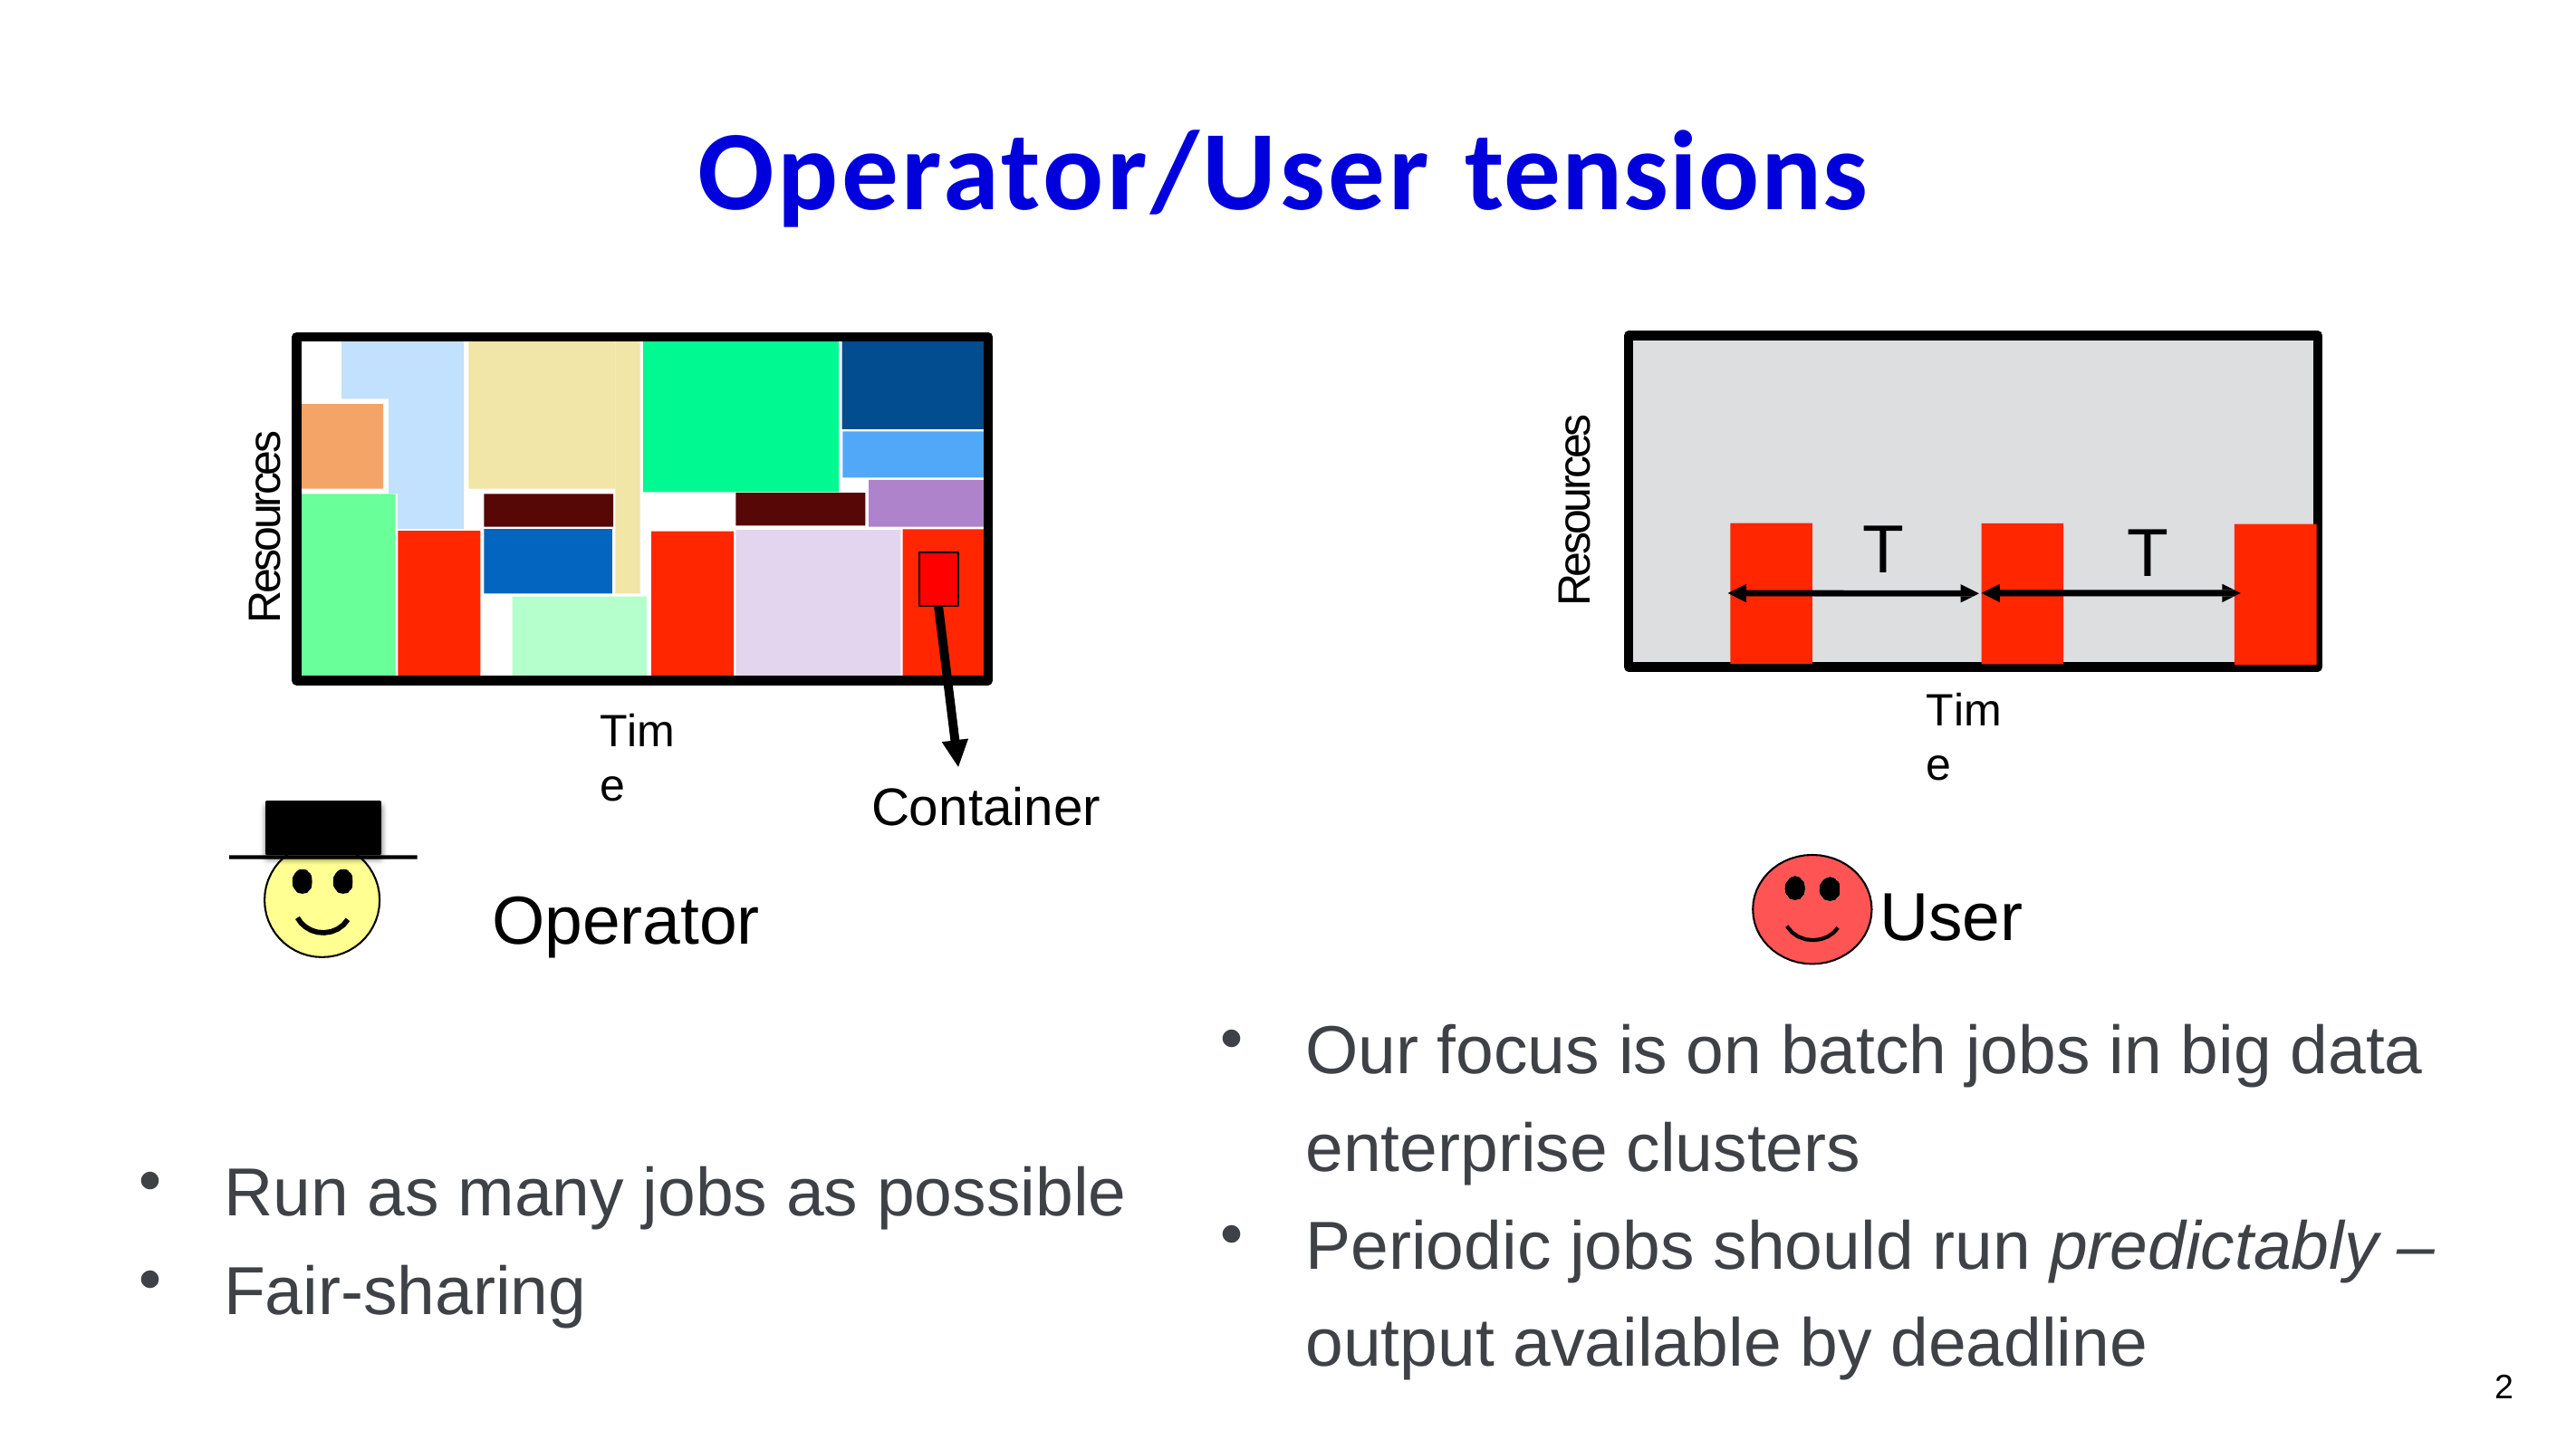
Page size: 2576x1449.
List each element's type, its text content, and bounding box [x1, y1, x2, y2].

text_box T [2127, 506, 2171, 590]
text_box [1629, 335, 2319, 667]
text_box Run as many jobs as possible Fair-sharing [137, 1129, 1187, 1329]
slide_number 2 [2491, 1370, 2537, 1449]
text_box Time [1924, 677, 2023, 789]
text_box [296, 336, 988, 681]
text_box [918, 552, 959, 606]
text_box [1981, 523, 2064, 592]
text_box [1981, 583, 2241, 603]
text_box T [1862, 503, 1906, 587]
text_box [256, 796, 389, 867]
text_box Resources [1546, 413, 1603, 609]
title Operator/User tensions [695, 94, 1881, 339]
text_box [988, 340, 992, 429]
text_box [297, 917, 348, 933]
text_box User Our focus is on batch jobs in big data enterprise clusters Periodic jobs should run predictably – output available by deadline [1218, 870, 2454, 1380]
text_box [292, 869, 312, 894]
text_box [1730, 523, 1812, 591]
text_box Resources [236, 430, 293, 626]
text_box [1730, 595, 1812, 665]
text_box [264, 867, 380, 957]
text_box [1981, 594, 2064, 665]
text_box [266, 802, 380, 854]
text_box Operator [490, 874, 779, 958]
text_box Time [598, 699, 696, 811]
text_box [1771, 854, 1854, 870]
text_box [1727, 583, 1979, 603]
text_box [332, 869, 353, 894]
text_box [934, 606, 969, 767]
text_box [2234, 523, 2317, 666]
text_box Container [870, 770, 1119, 836]
